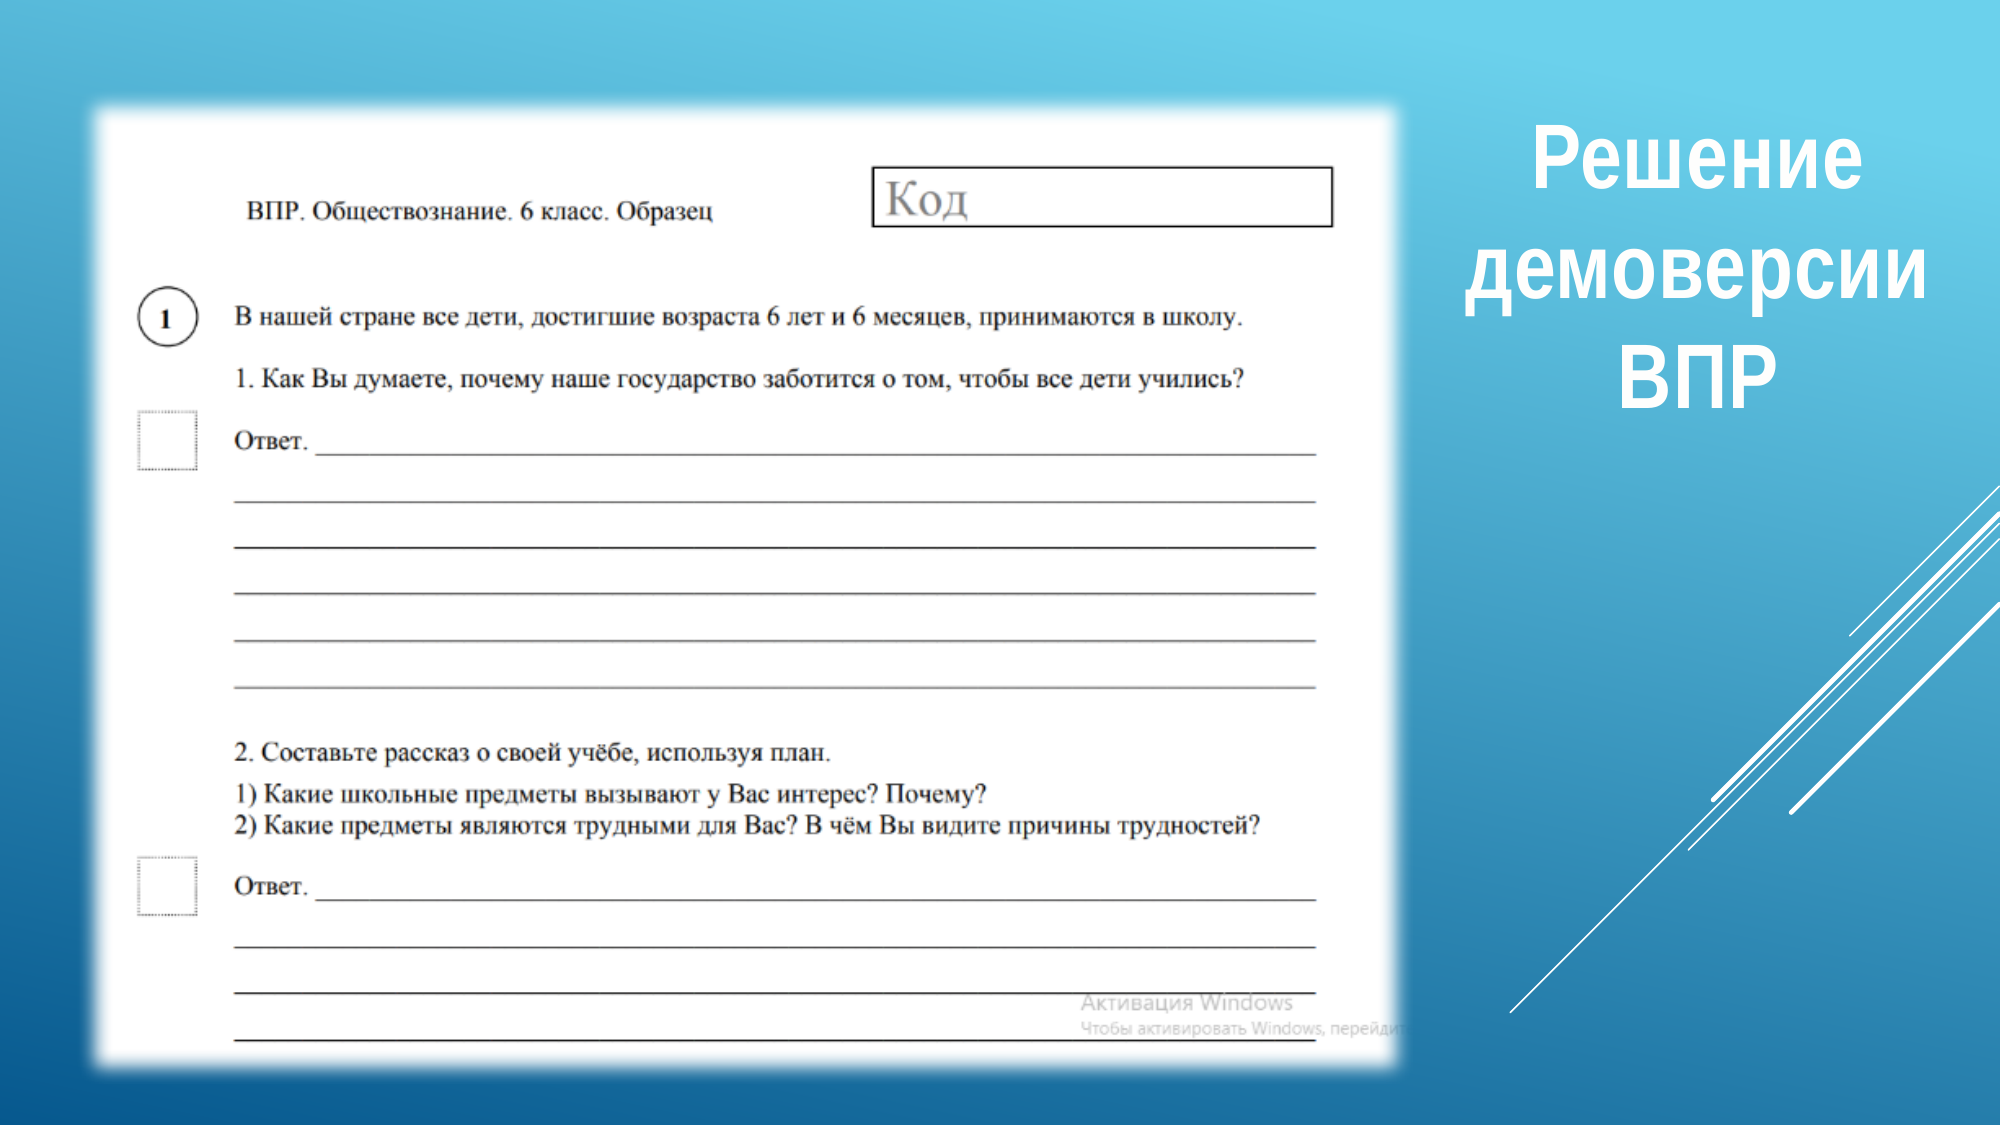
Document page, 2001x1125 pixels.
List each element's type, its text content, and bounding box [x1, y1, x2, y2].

picture [76, 88, 1413, 1085]
text_box Решение демоверсии ВПР [1413, 89, 1985, 434]
